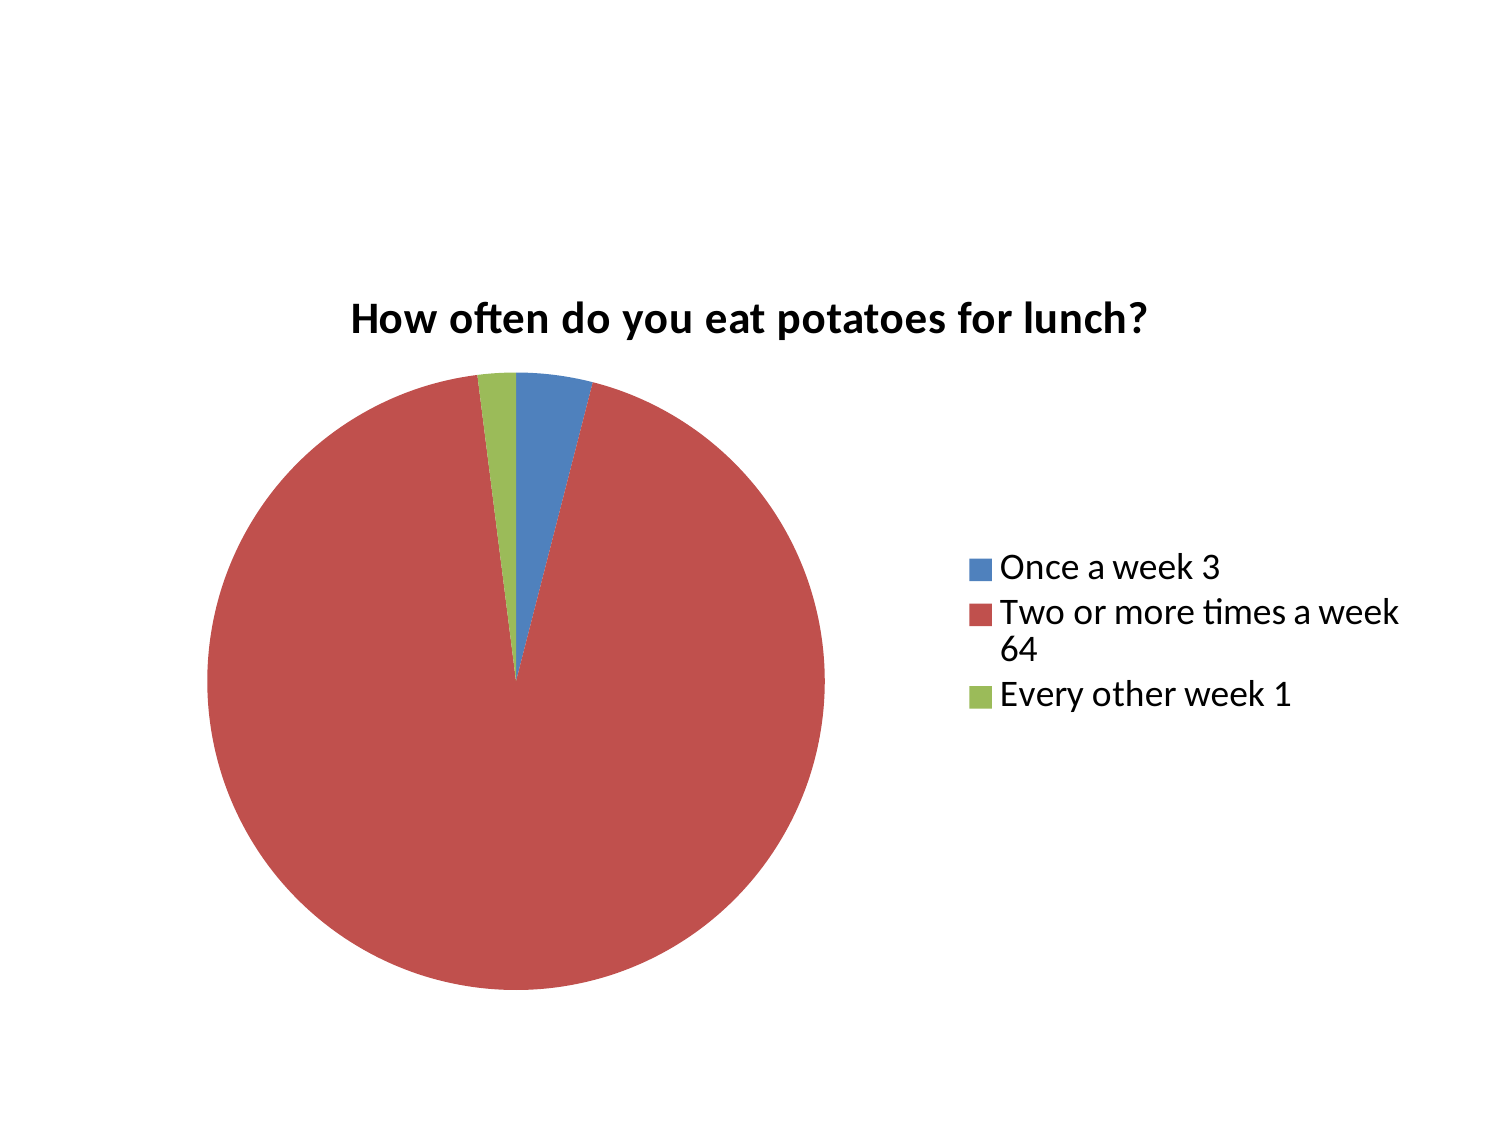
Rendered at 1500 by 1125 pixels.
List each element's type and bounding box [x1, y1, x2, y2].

chart [74, 262, 1426, 1006]
